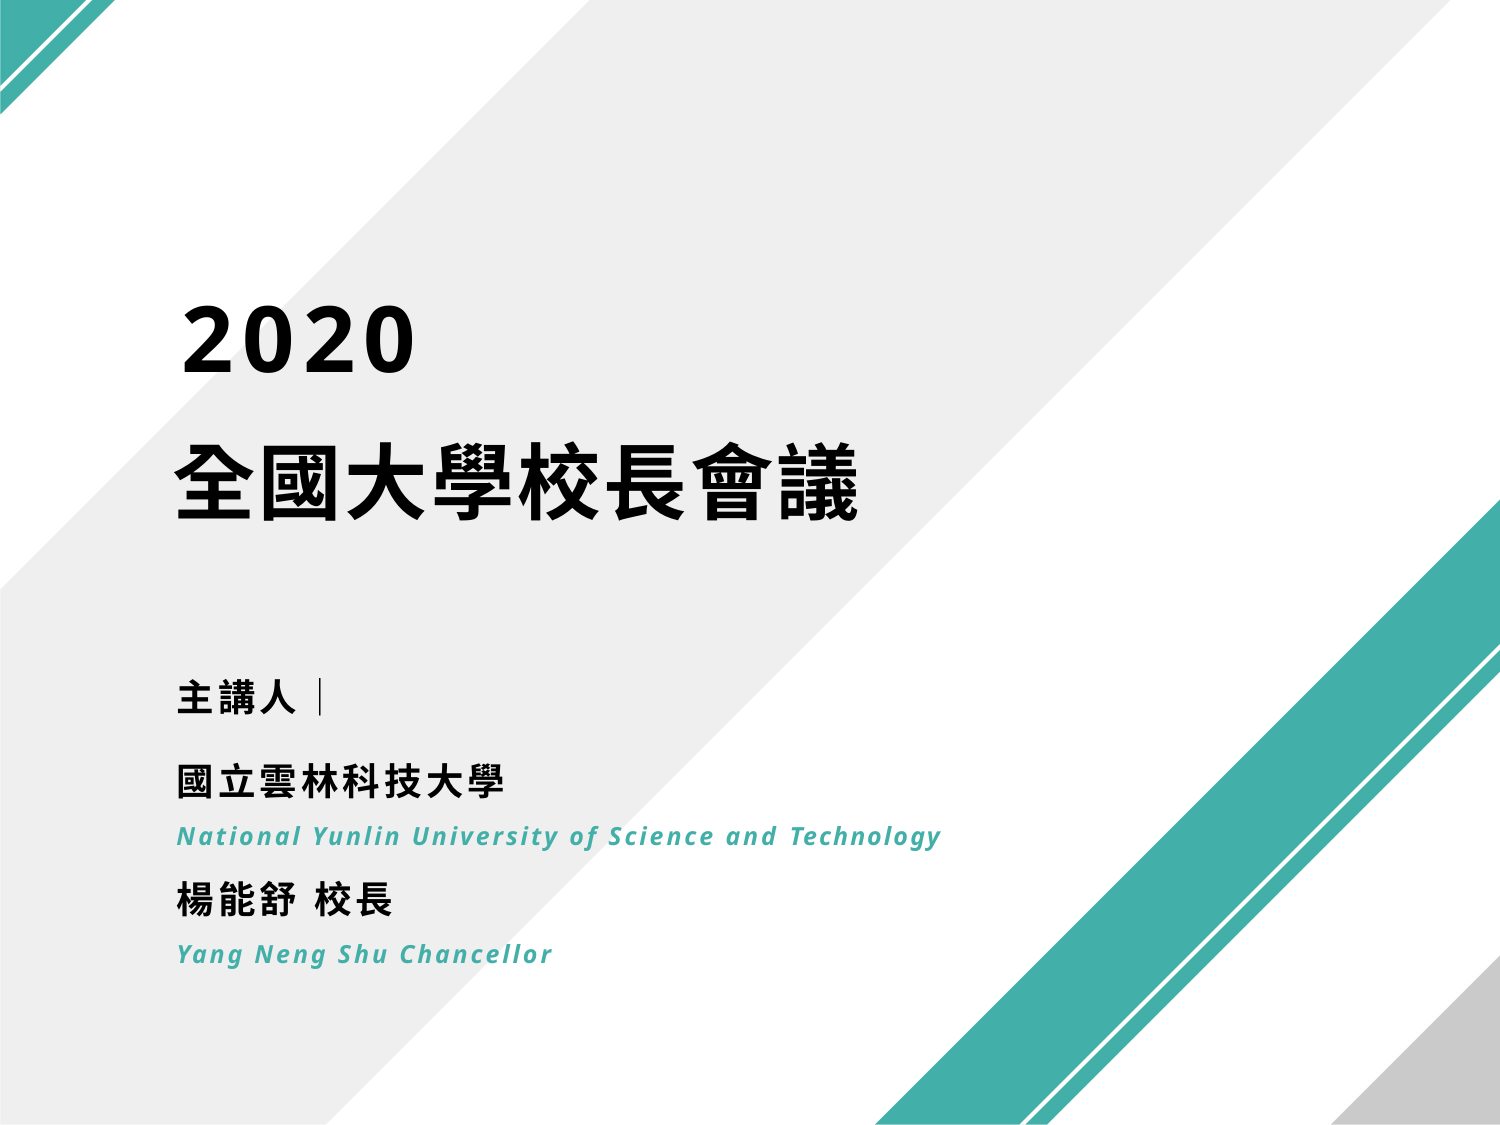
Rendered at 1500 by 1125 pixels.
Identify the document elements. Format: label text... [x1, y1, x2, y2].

text_box Yang Neng Shu Chancellor [161, 931, 989, 977]
text_box National Yunlin University of Science and Technology [161, 812, 989, 858]
text_box 全國大學校長會議 [157, 422, 897, 538]
text_box 2020 [166, 273, 464, 399]
text_box 國立雲林科技大學 [161, 750, 576, 811]
text_box 主講人│ [161, 666, 576, 727]
text_box 楊能舒 校長 [161, 869, 576, 929]
picture [0, 0, 1500, 1125]
